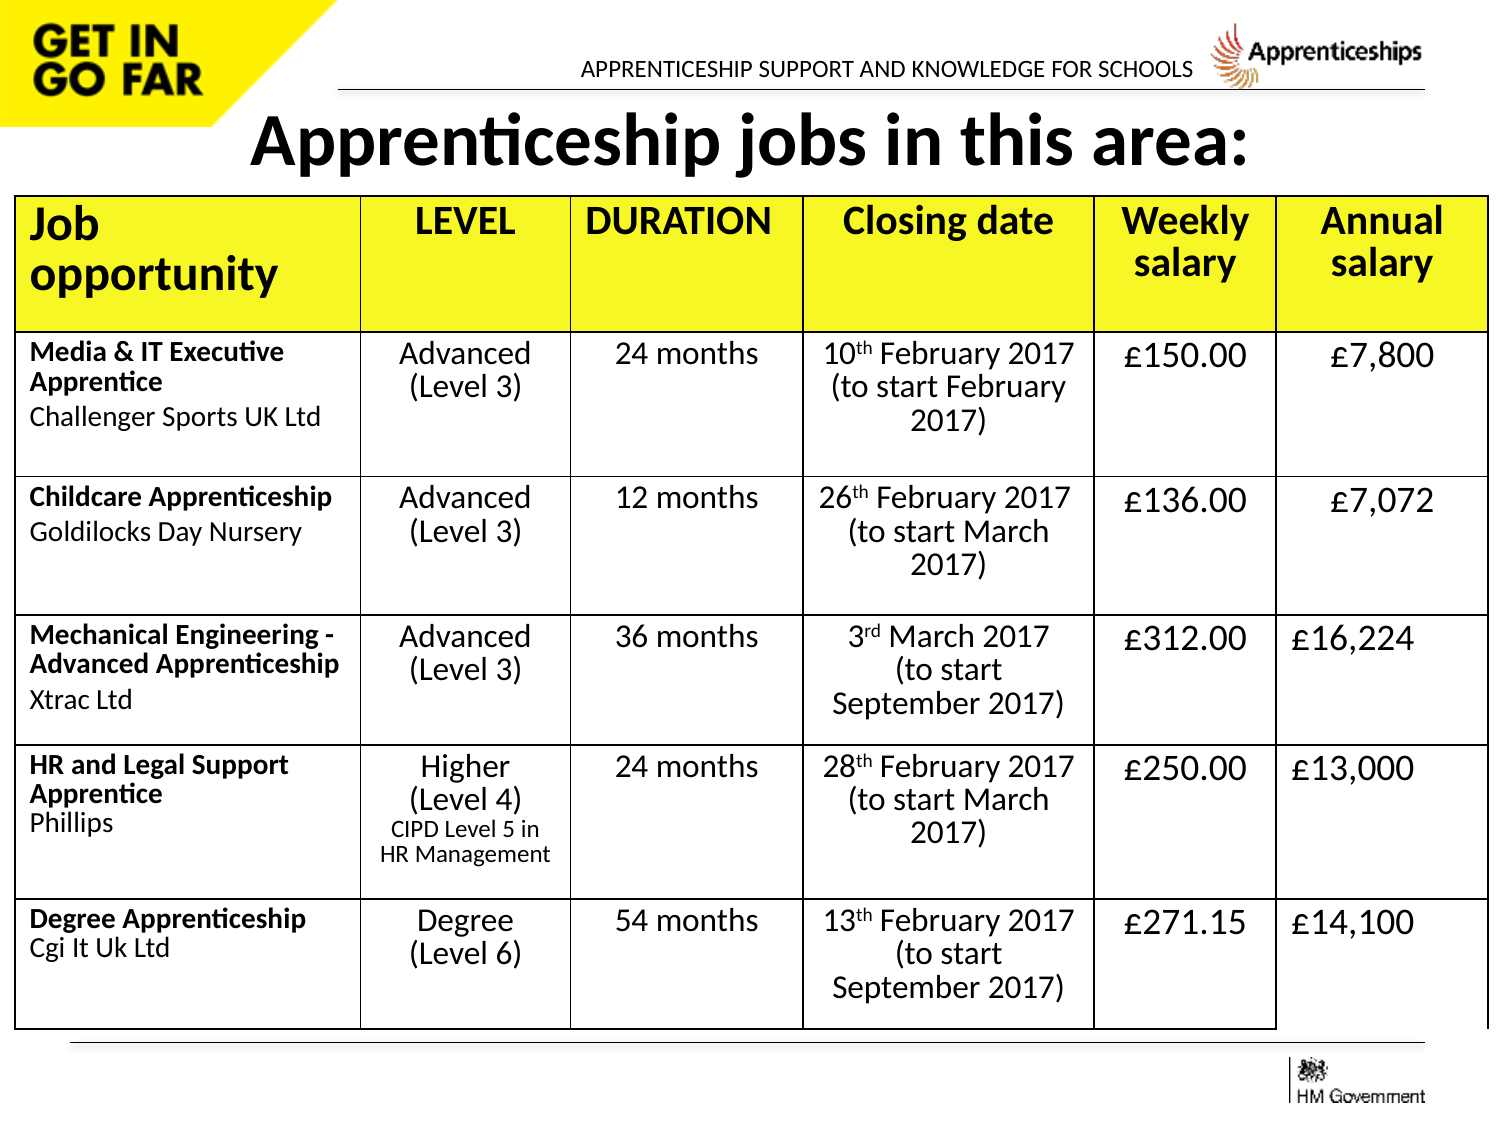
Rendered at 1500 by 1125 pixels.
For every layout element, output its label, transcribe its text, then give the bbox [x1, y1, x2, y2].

table_header Job opportunity [16, 197, 360, 331]
table_cell 26th February 2017 (to start March 2017) [804, 477, 1093, 614]
picture [1289, 1057, 1425, 1103]
table_header Closing date [804, 197, 1093, 331]
table_cell Degree Apprenticeship Cgi It Uk Ltd [16, 900, 360, 1028]
table_cell £312.00 [1095, 616, 1275, 744]
table_cell HR and Legal Support Apprentice Phillips [16, 746, 360, 898]
title Apprenticeship jobs in this area: [235, 102, 1409, 168]
table_cell 13th February 2017 (to start September 2017) [804, 900, 1093, 1028]
table_cell 24 months [571, 746, 802, 898]
table_cell 24 months [571, 333, 802, 476]
table_cell £16,224 [1277, 616, 1487, 744]
table_cell £271.15 [1095, 900, 1275, 1028]
table_header Annual salary [1277, 197, 1487, 331]
table_header Weekly salary [1095, 197, 1275, 331]
table_cell 36 months [571, 616, 802, 744]
table_cell Degree (Level 6) [361, 900, 570, 1028]
table_cell Advanced (Level 3) [361, 477, 570, 614]
table_cell Advanced (Level 3) [361, 333, 570, 476]
table_cell Mechanical Engineering - Advanced Apprenticeship Xtrac Ltd [16, 616, 360, 744]
table_cell 10th February 2017 (to start February 2017) [804, 333, 1093, 476]
table_cell 3rd March 2017 (to start September 2017) [804, 616, 1093, 744]
table_cell £7,072 [1277, 477, 1487, 614]
table_cell 54 months [571, 900, 802, 1028]
table_cell £7,800 [1277, 333, 1487, 476]
table_cell Media & IT Executive Apprentice Challenger Sports UK Ltd [16, 333, 360, 476]
table_header LEVEL [361, 197, 570, 331]
table_header DURATION [571, 197, 802, 331]
table_cell Childcare Apprenticeship Goldilocks Day Nursery [16, 477, 360, 614]
table_cell £250.00 [1095, 746, 1275, 898]
table_cell 28th February 2017 (to start March 2017) [804, 746, 1093, 898]
table_cell £150.00 [1095, 333, 1275, 476]
table_cell £13,000 [1277, 746, 1487, 898]
picture [1197, 11, 1437, 102]
picture [0, 0, 339, 127]
table_cell £136.00 [1095, 477, 1275, 614]
table_cell Advanced (Level 3) [361, 616, 570, 744]
table_cell 12 months [571, 477, 802, 614]
table_cell Higher (Level 4) CIPD Level 5 in HR Management [361, 746, 570, 898]
table_cell £14,100 [1277, 900, 1487, 1029]
